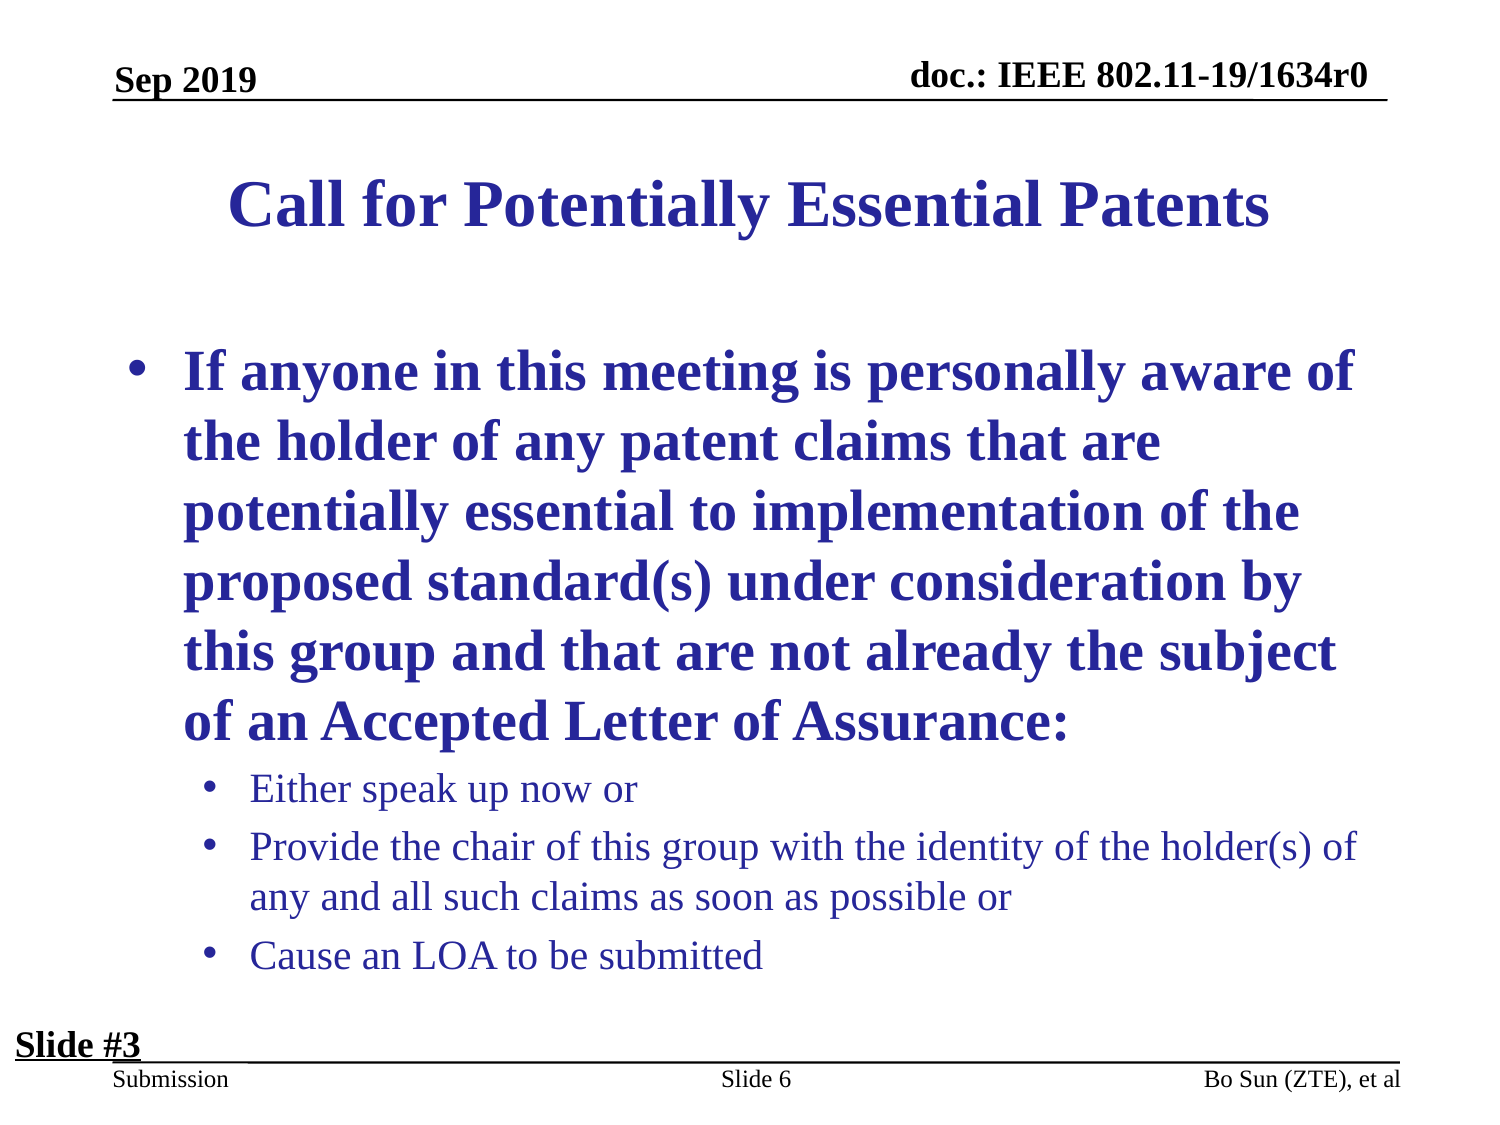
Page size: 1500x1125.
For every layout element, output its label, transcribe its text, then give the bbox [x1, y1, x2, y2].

title Call for Potentially Essential Patents [112, 112, 1388, 288]
slide_number Slide 6 [712, 1061, 800, 1093]
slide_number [114, 54, 259, 101]
footer Bo Sun (ZTE), et al [1194, 1061, 1402, 1093]
text_box Slide #3 [0, 1012, 157, 1073]
list If anyone in this meeting is personally aware of the holder of any patent claims that are potentially essential to implementation of the proposed standard(s) under consideration by this group and that are not already the subject of an Accepted Letter of Assurance: Either speak up now or Provide the chair of this group with the identity of the holder(s) of any and all such claims as soon as possible or Cause an LOA to be submitted [112, 324, 1388, 1000]
